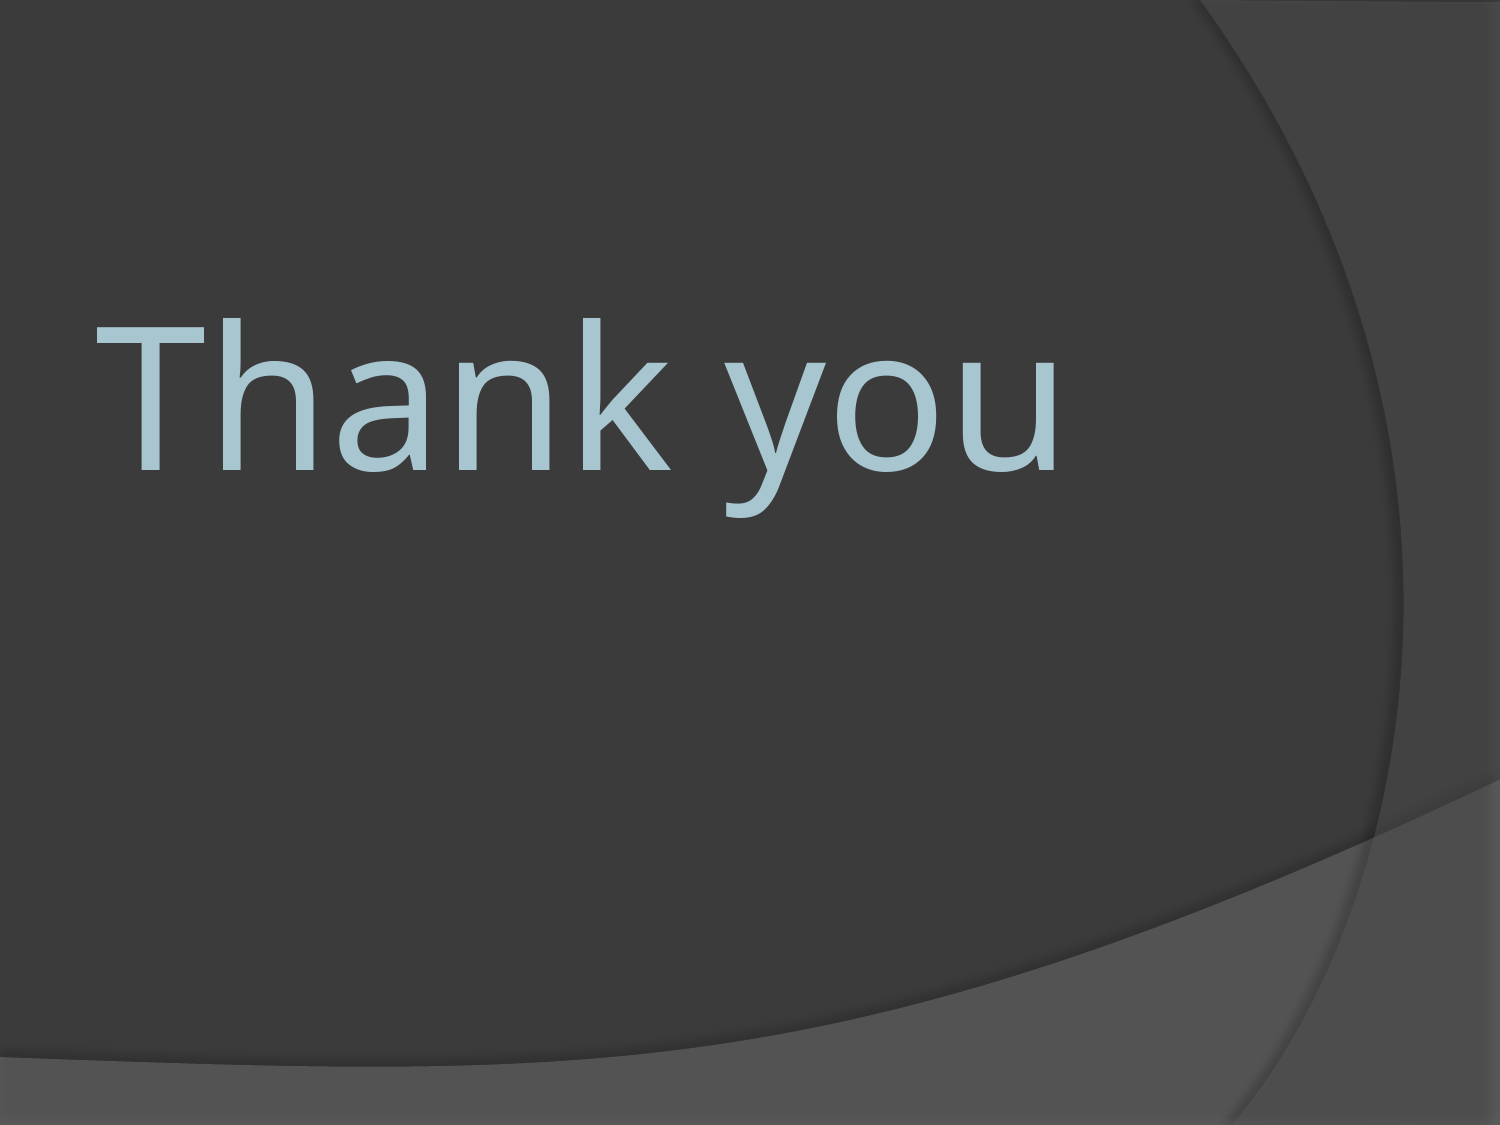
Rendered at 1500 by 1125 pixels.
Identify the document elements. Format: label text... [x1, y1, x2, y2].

list Thank you [75, 262, 1300, 1005]
